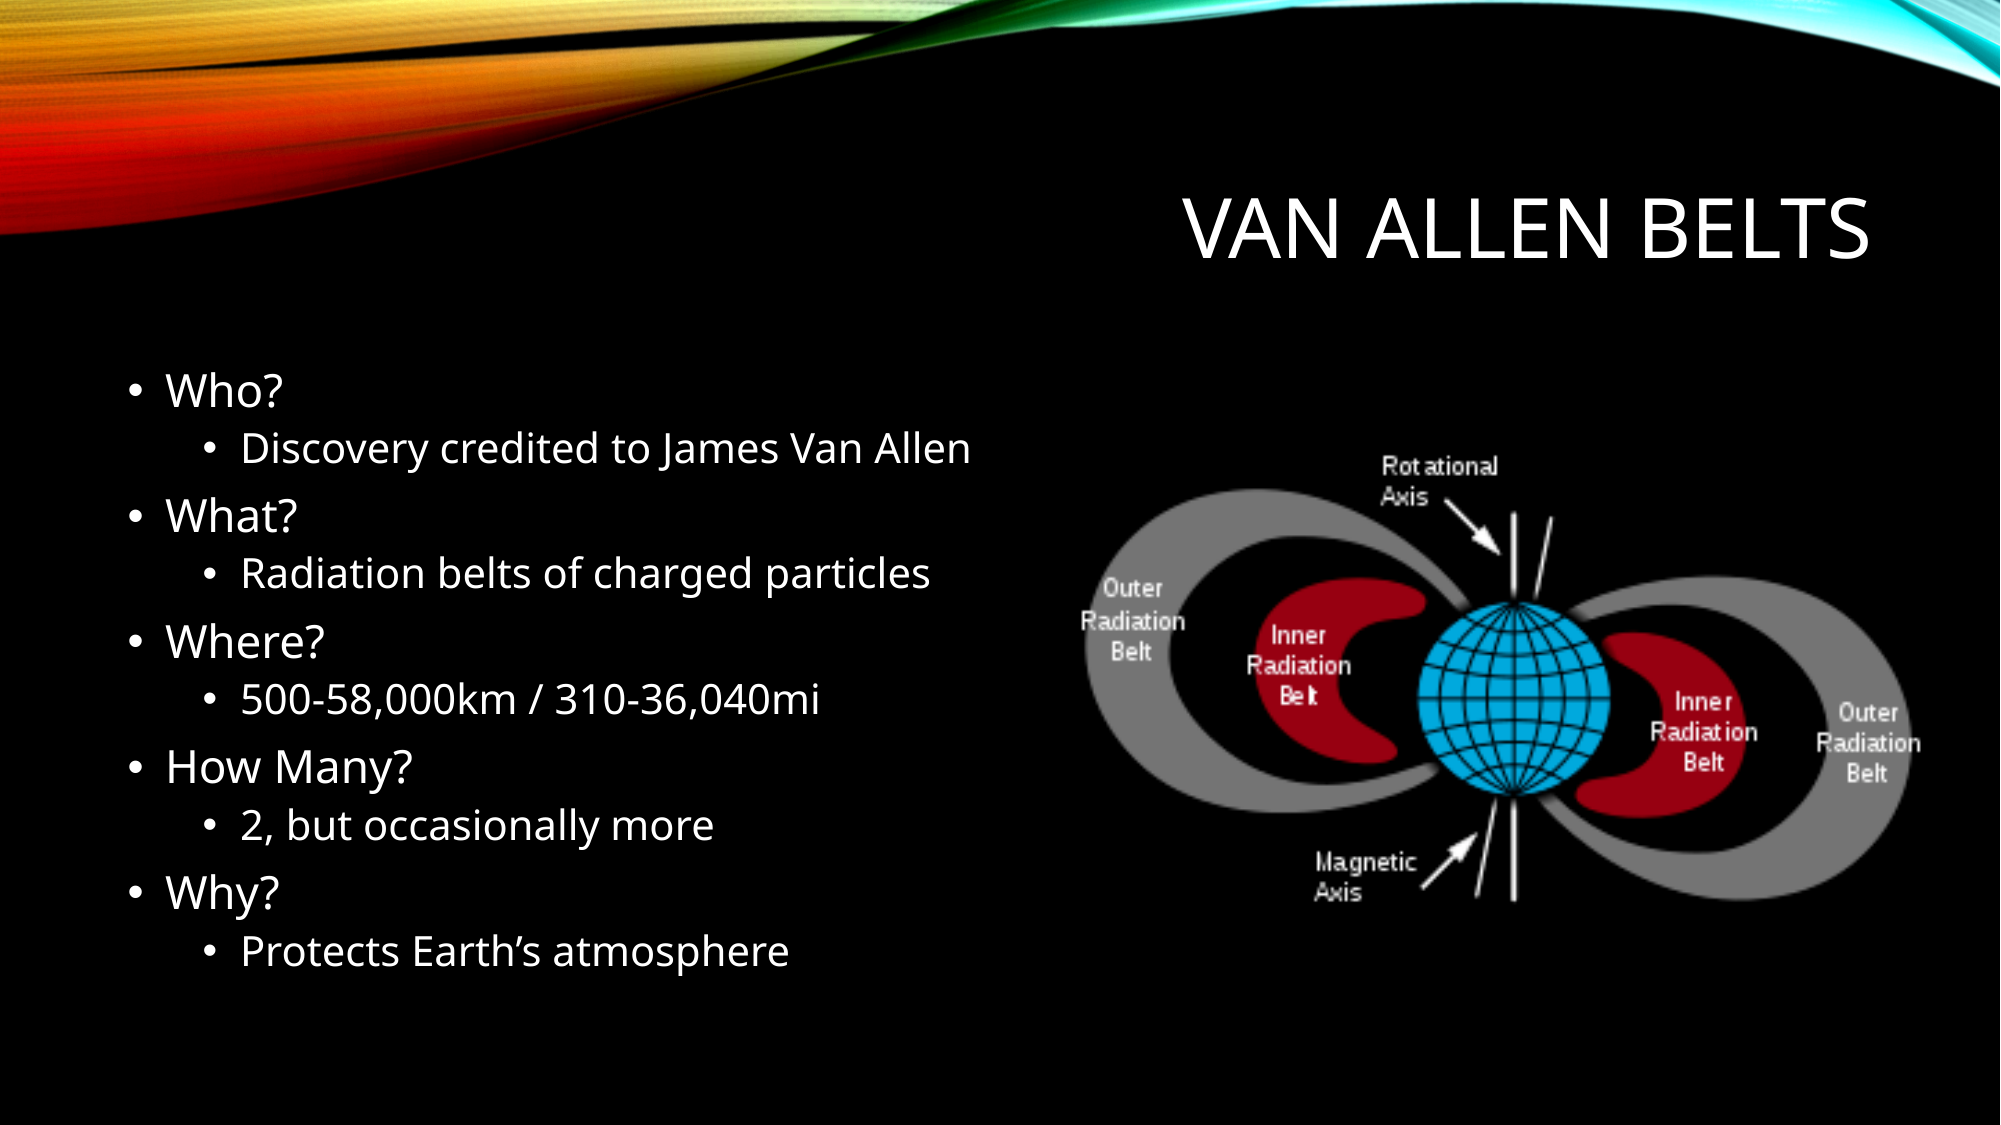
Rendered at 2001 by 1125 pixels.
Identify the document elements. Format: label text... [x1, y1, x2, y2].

list Who? Discovery credited to James Van Allen What? Radiation belts of charged particles Where? 500-58,000km / 310-36,040mi How Many? 2, but occasionally more Why? Protects Earth’s atmosphere [112, 360, 1888, 1021]
picture [1058, 440, 1943, 927]
picture [0, 0, 2000, 237]
title Van allen belts [474, 125, 1888, 338]
